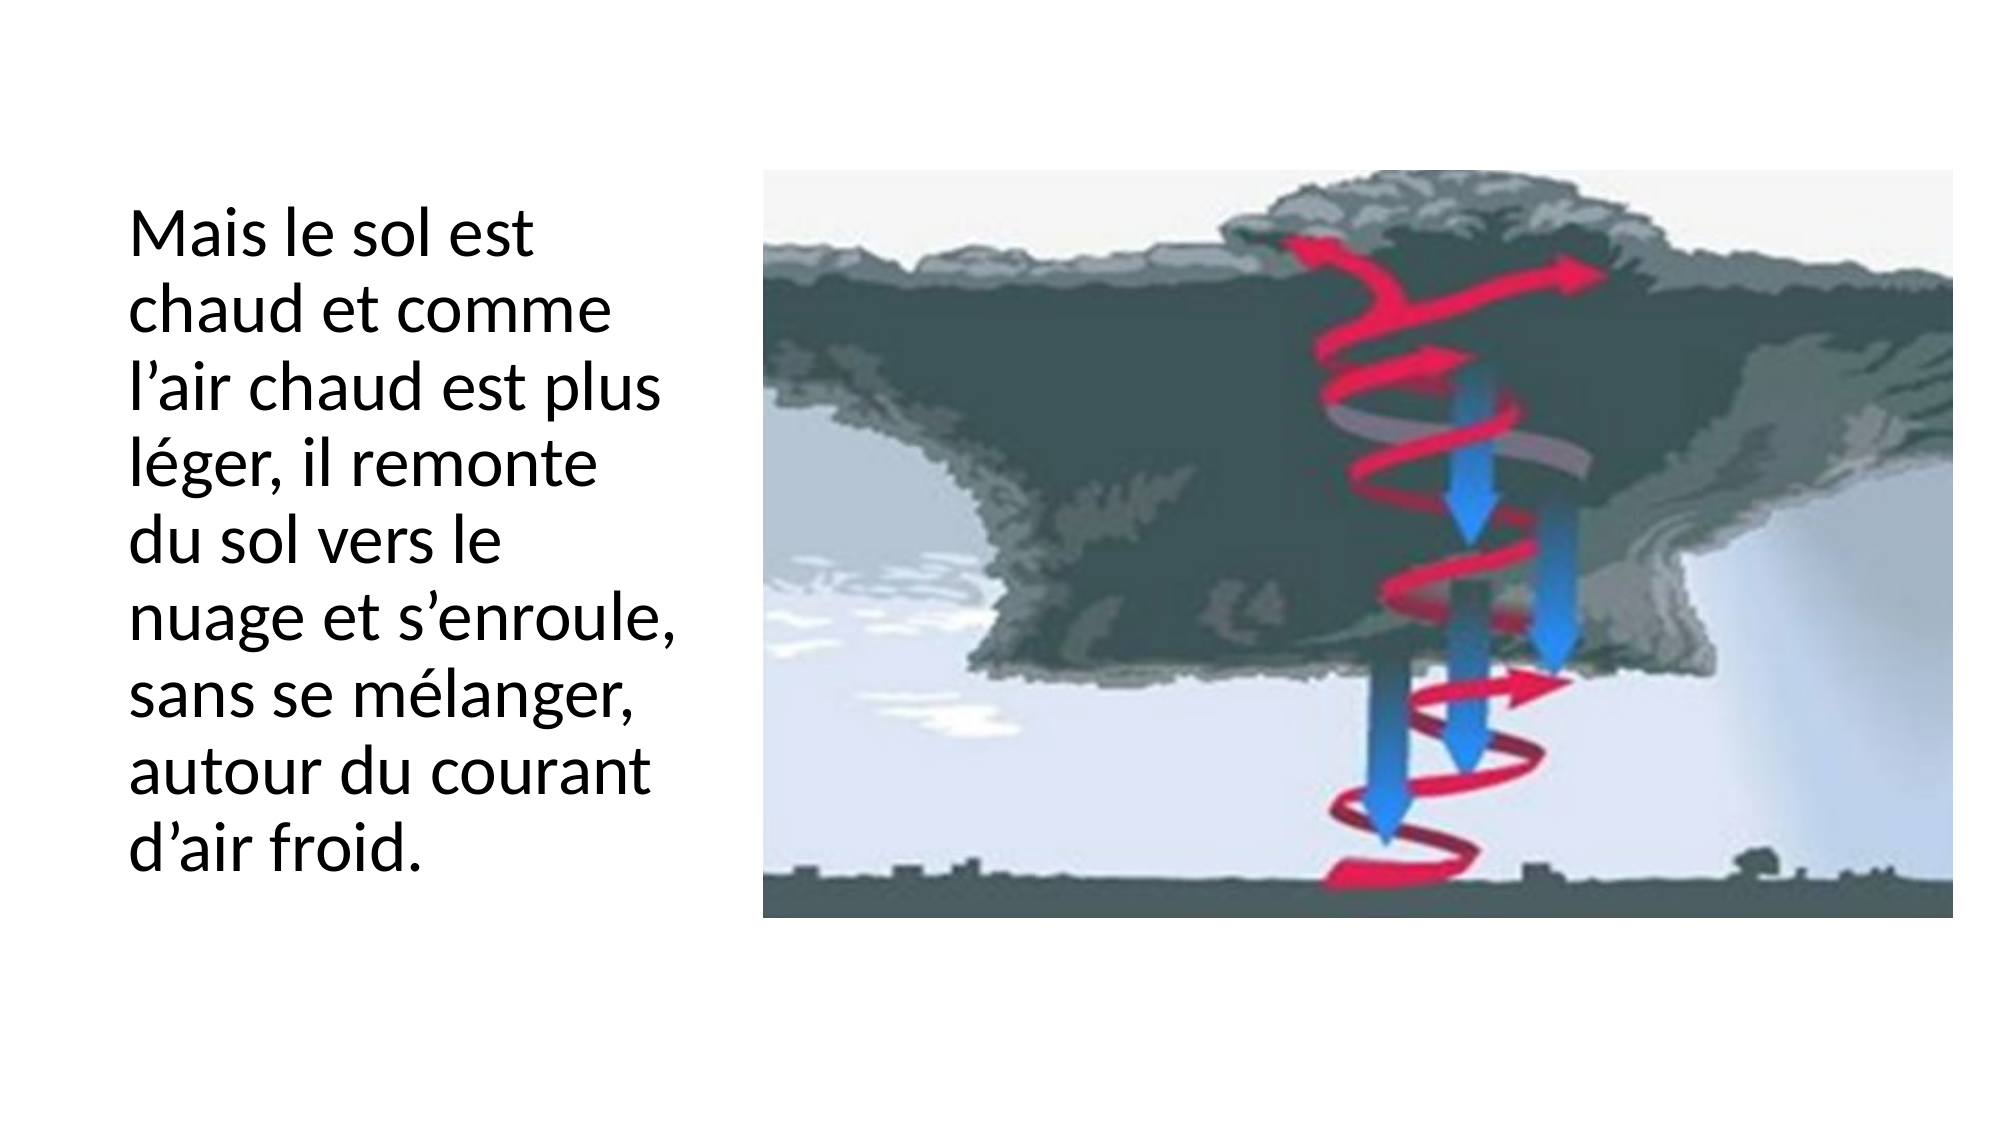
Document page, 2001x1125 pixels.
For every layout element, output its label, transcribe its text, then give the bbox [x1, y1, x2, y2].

picture [762, 170, 1953, 919]
list Mais le sol est chaud et comme l’air chaud est plus léger, il remonte du sol vers le nuage et s’enroule, sans se mélanger, autour du courant d’air froid. [113, 187, 703, 901]
